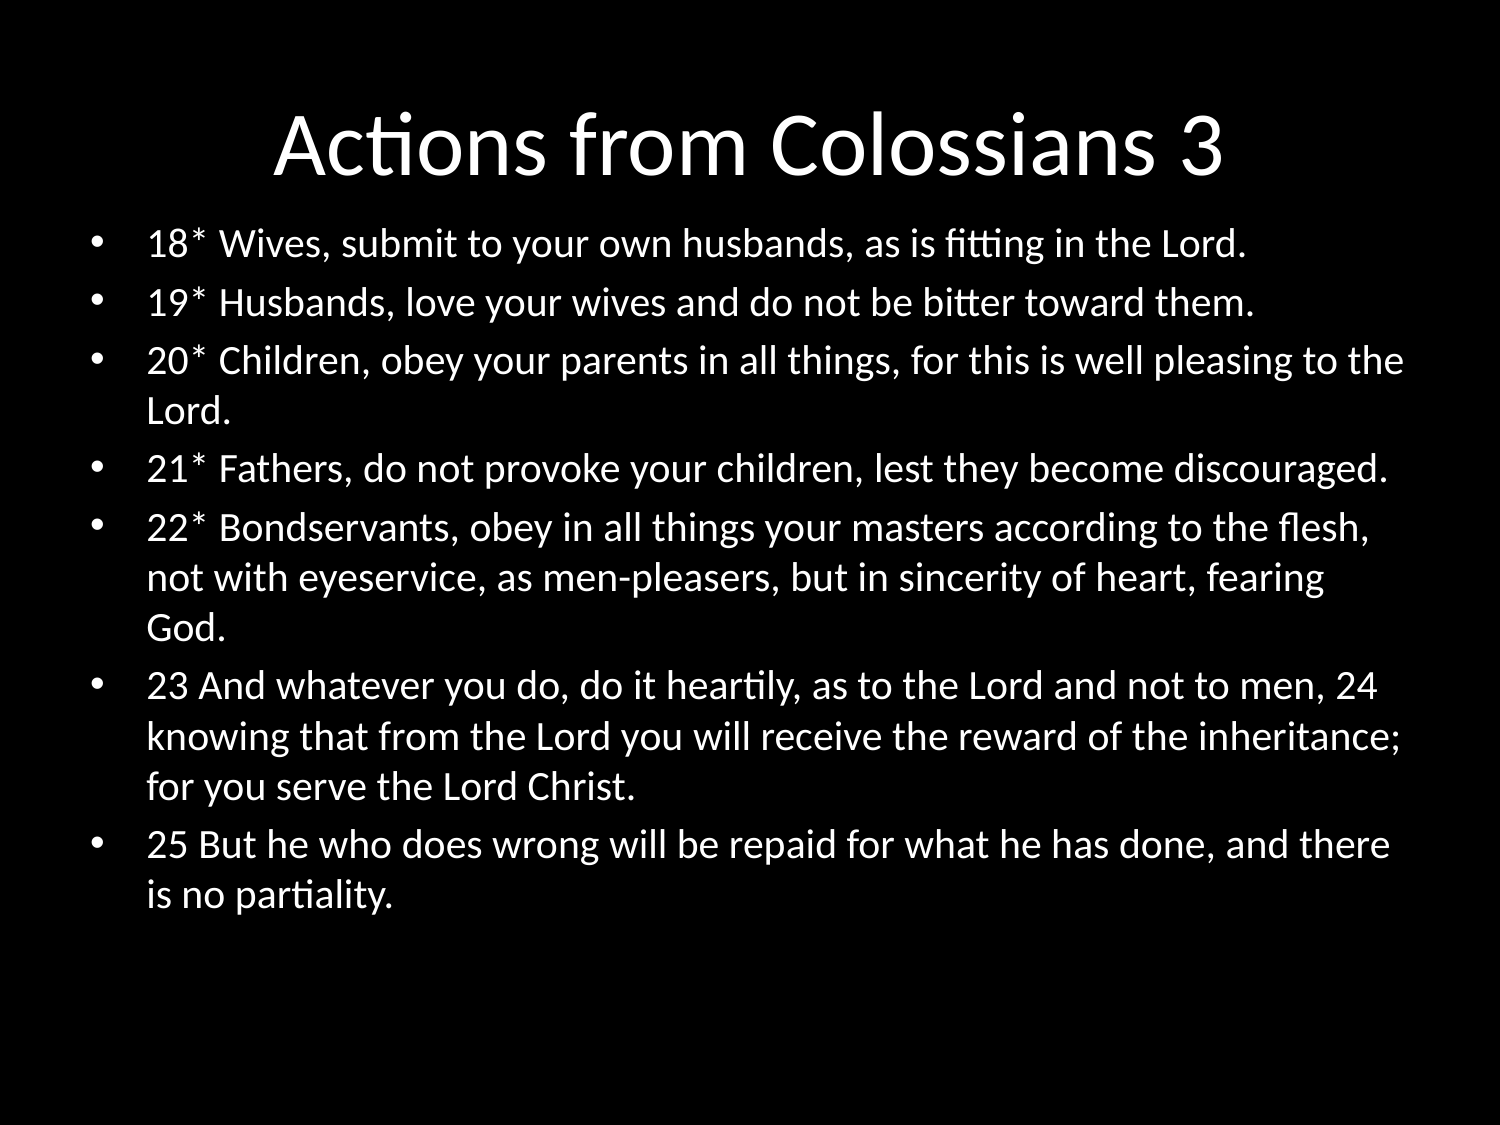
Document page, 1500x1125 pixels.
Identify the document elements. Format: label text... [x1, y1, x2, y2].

list 18* Wives, submit to your own husbands, as is fitting in the Lord. 19* Husbands, love your wives and do not be bitter toward them. 20* Children, obey your parents in all things, for this is well pleasing to the Lord. 21* Fathers, do not provoke your children, lest they become discouraged. 22* Bondservants, obey in all things your masters according to the flesh, not with eyeservice, as men-pleasers, but in sincerity of heart, fearing God. 23 And whatever you do, do it heartily, as to the Lord and not to men, 24 knowing that from the Lord you will receive the reward of the inheritance; for you serve the Lord Christ. 25 But he who does wrong will be repaid for what he has done, and there is no partiality. [75, 208, 1425, 1097]
title Actions from Colossians 3 [75, 45, 1425, 208]
